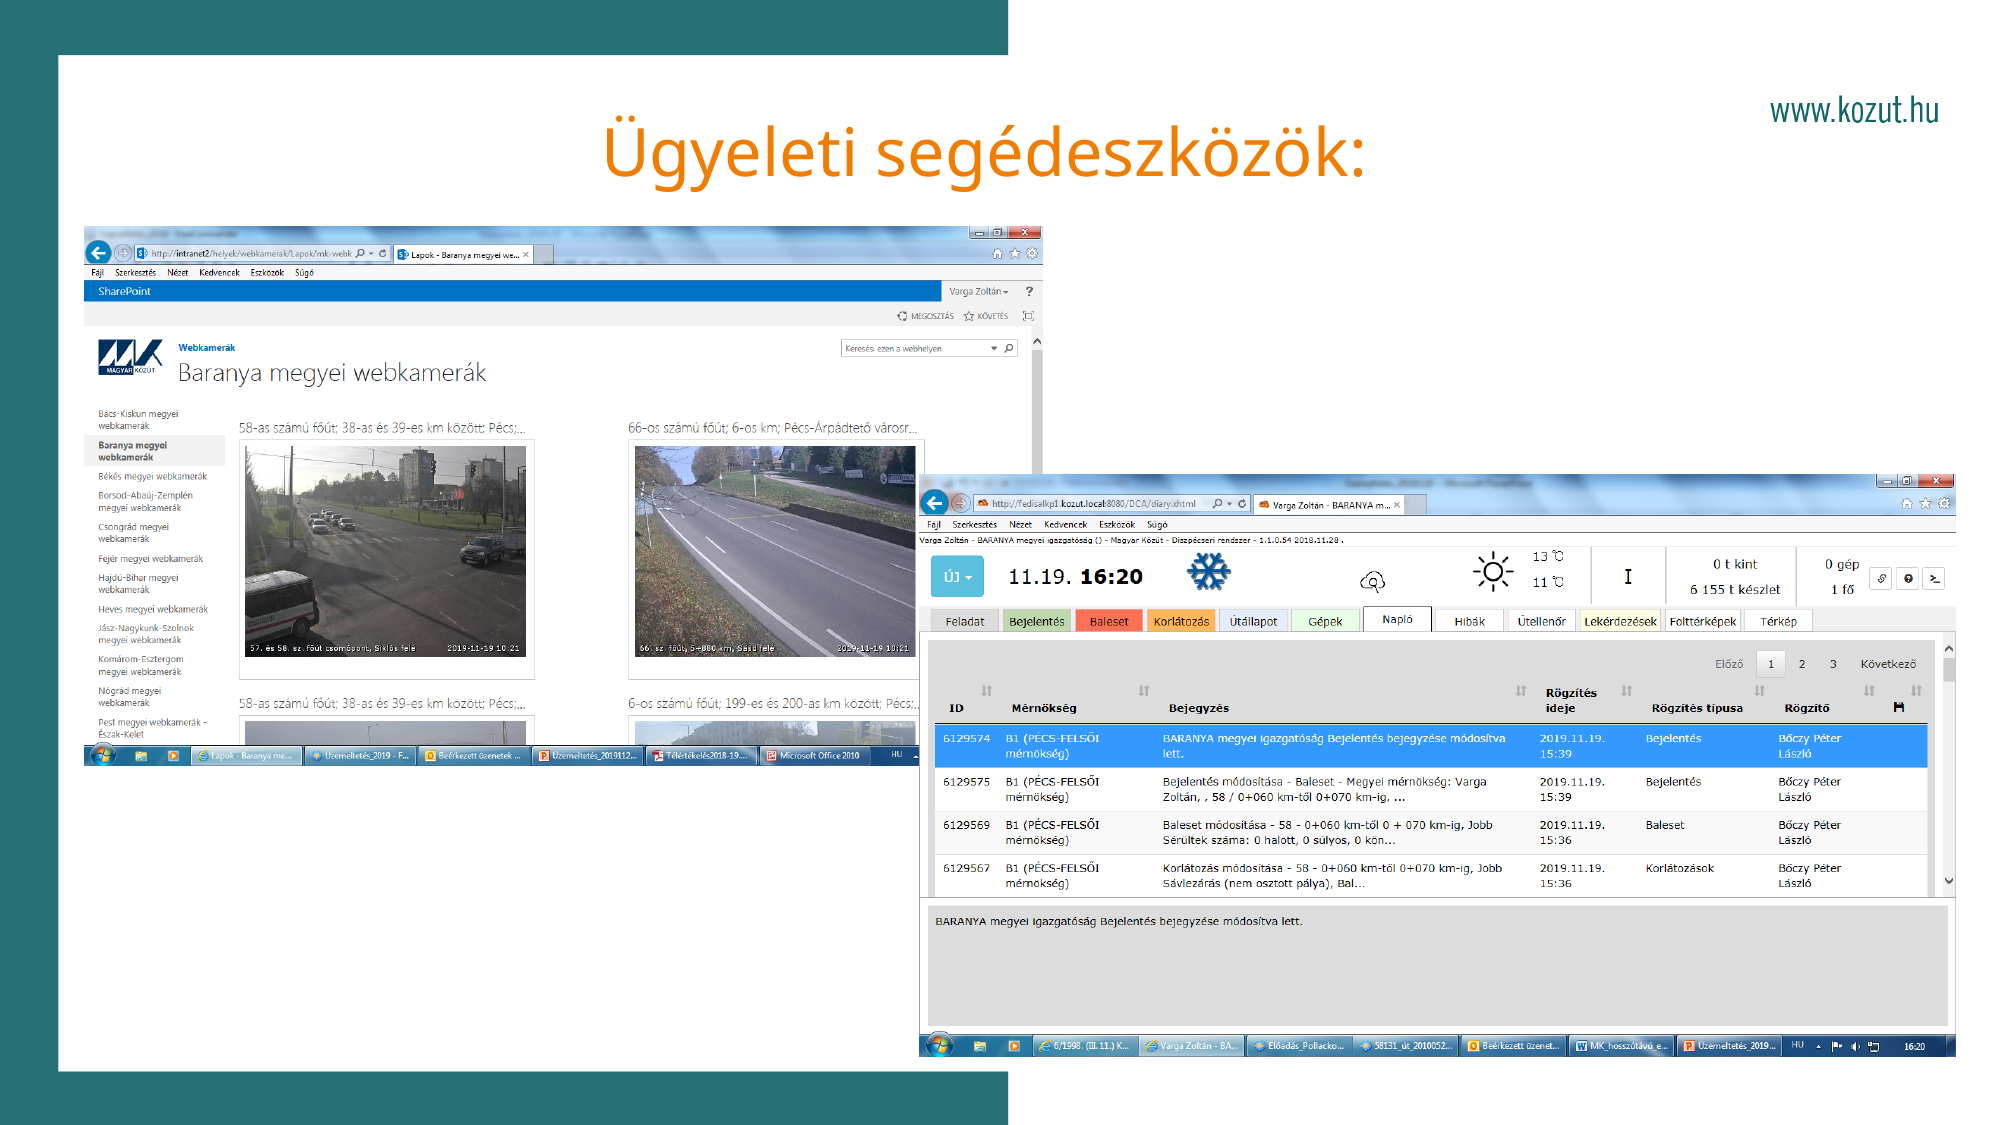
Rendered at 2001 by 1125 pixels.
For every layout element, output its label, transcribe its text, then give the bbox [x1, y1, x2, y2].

text_box Ügyeleti segédeszközök: [200, 102, 1769, 198]
picture [0, 0, 2001, 1125]
